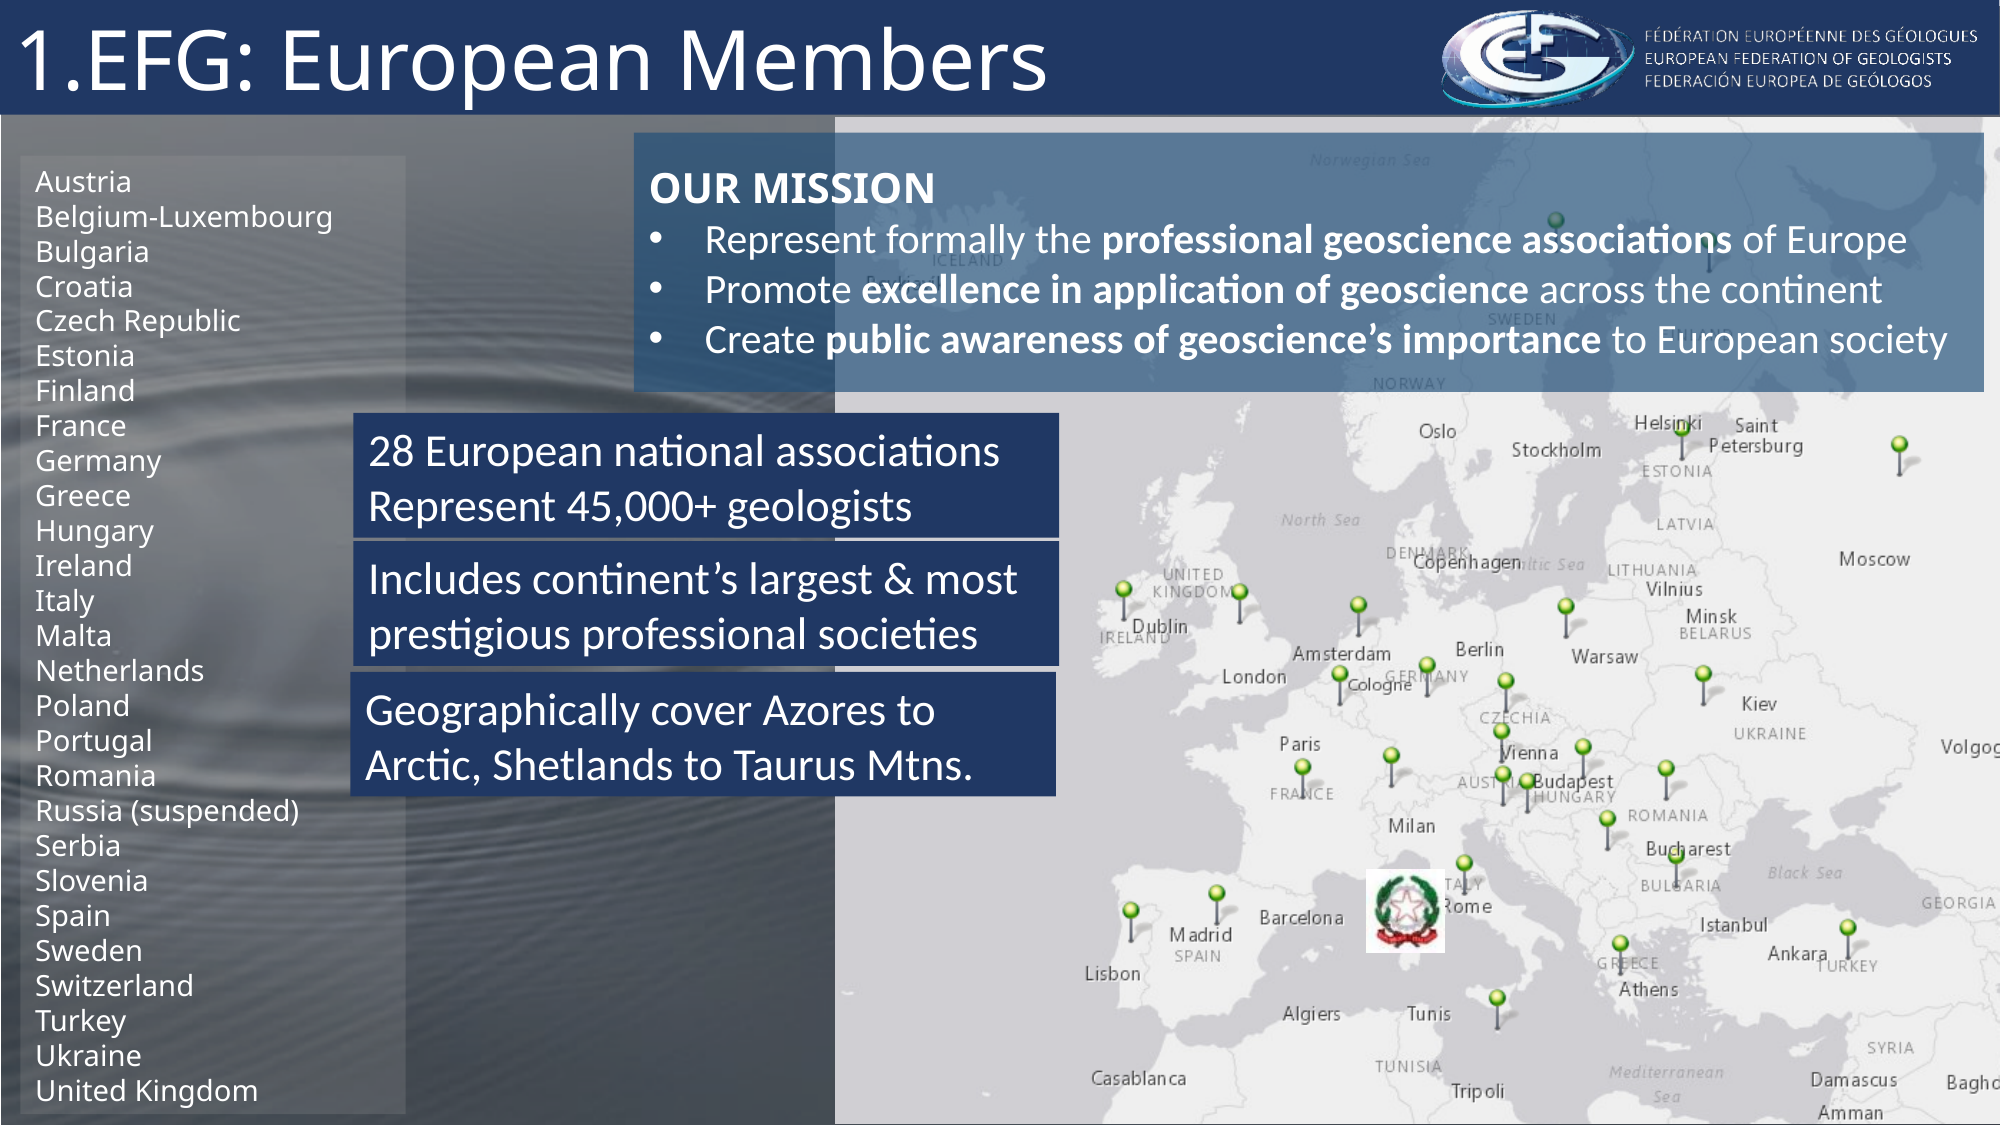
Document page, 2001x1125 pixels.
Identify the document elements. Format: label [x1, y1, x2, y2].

text_box [0, 0, 2000, 120]
picture [1, 120, 2000, 1125]
text_box [350, 412, 1060, 798]
